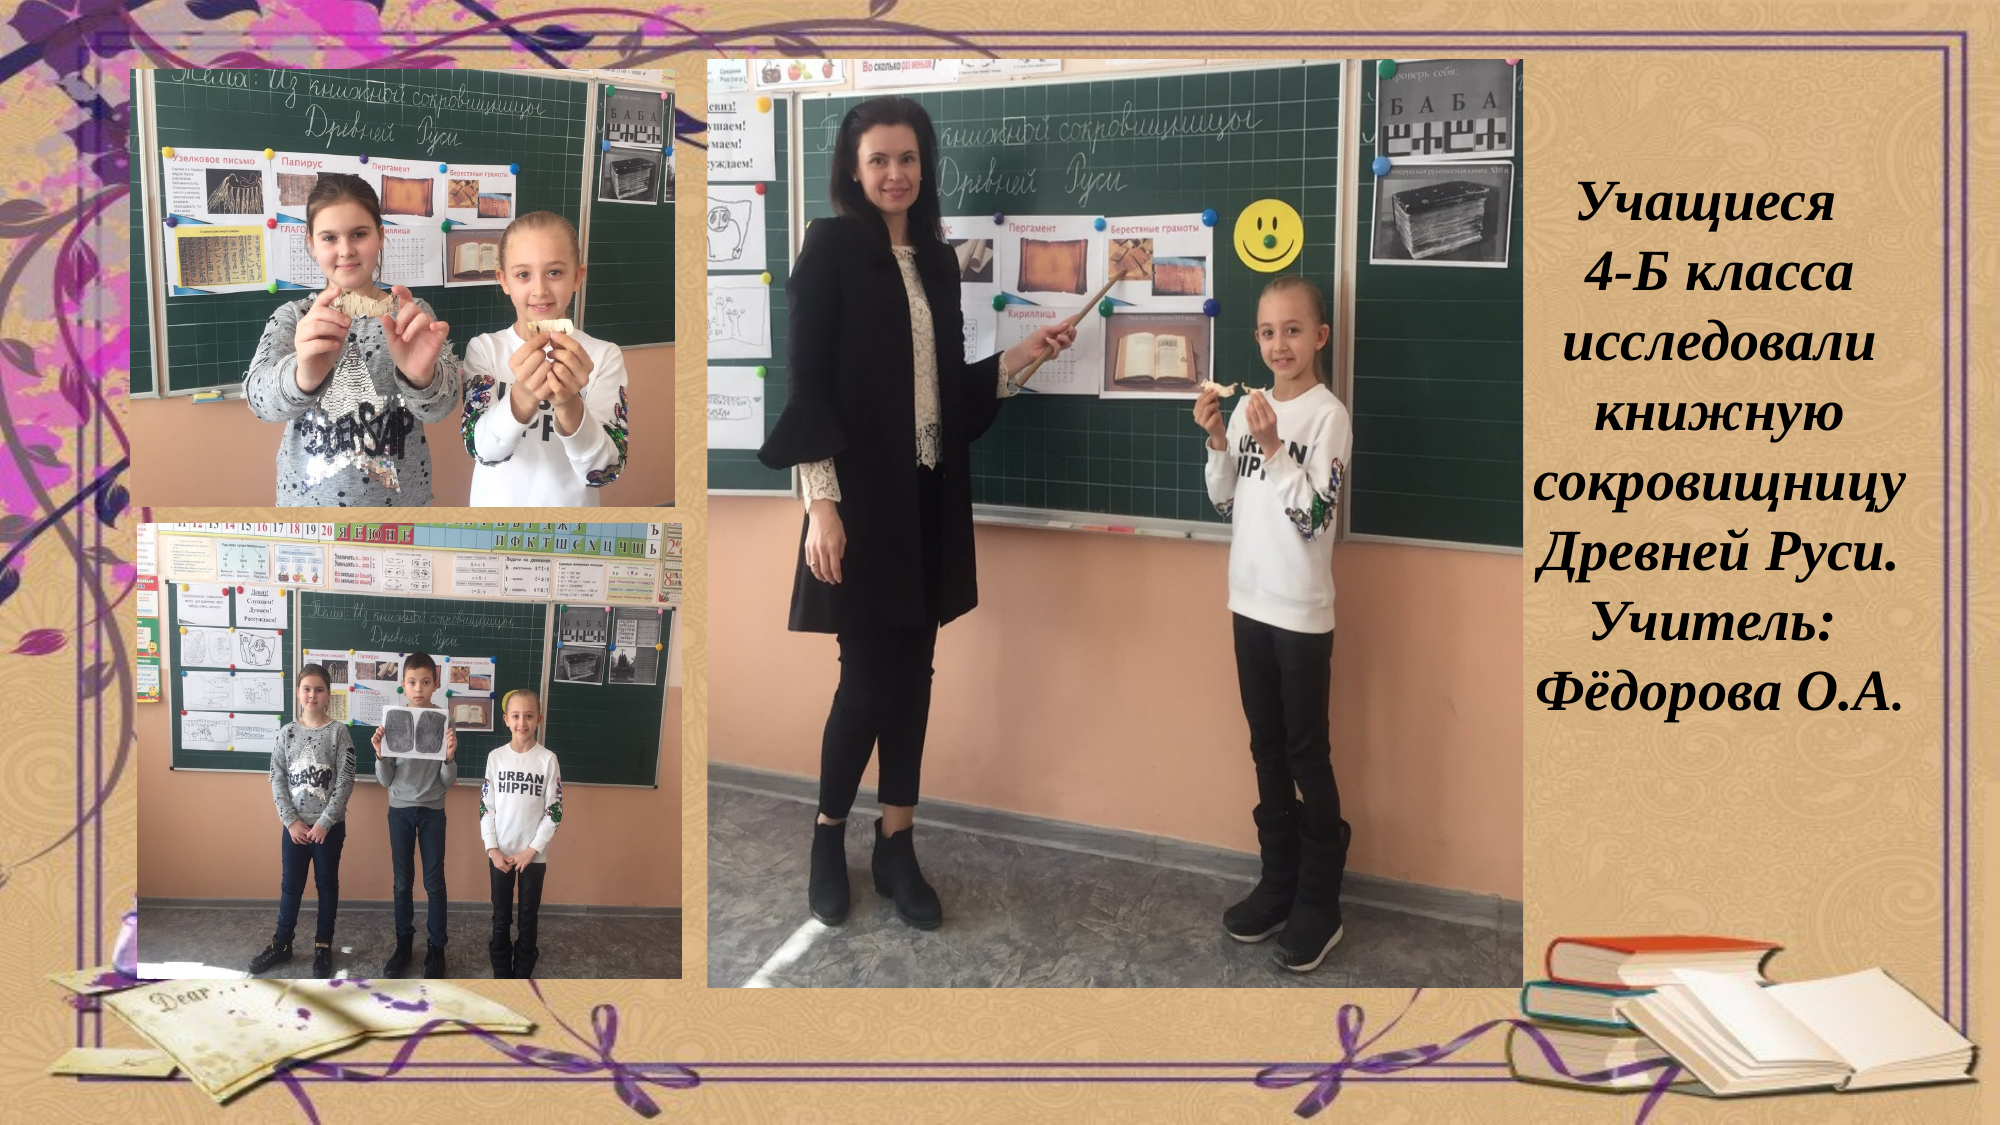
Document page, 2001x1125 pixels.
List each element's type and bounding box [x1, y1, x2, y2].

picture [707, 59, 1524, 988]
list [0, 0, 2000, 1125]
picture [130, 69, 675, 507]
picture [137, 523, 682, 979]
